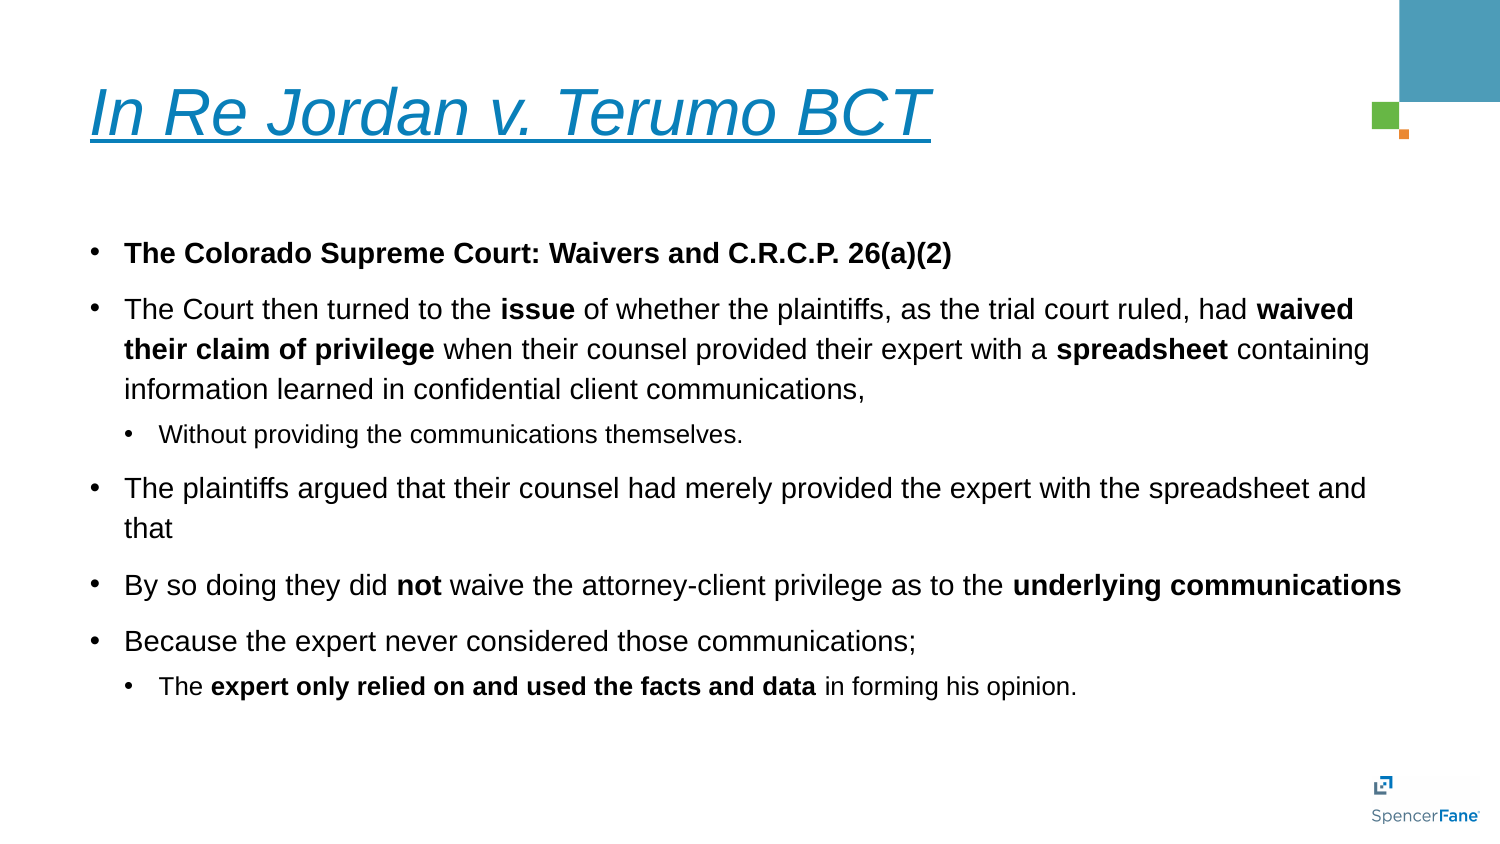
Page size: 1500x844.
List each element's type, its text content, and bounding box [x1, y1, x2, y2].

picture [1372, 776, 1480, 824]
list The Colorado Supreme Court: Waivers and C.R.C.P. 26(a)(2) The Court then turned to the issue of whether the plaintiffs, as the trial court ruled, had waived their claim of privilege when their counsel provided their expert with a spreadsheet containing information learned in confidential client communications, Without providing the communications themselves. The plaintiffs argued that their counsel had merely provided the expert with the spreadsheet and that By so doing they did not waive the attorney-client privilege as to the underlying communications Because the expert never considered those communications; The expert only relied on and used the facts and data in forming his opinion. [75, 221, 1425, 754]
title In Re Jordan v. Terumo BCT [75, 56, 1337, 161]
